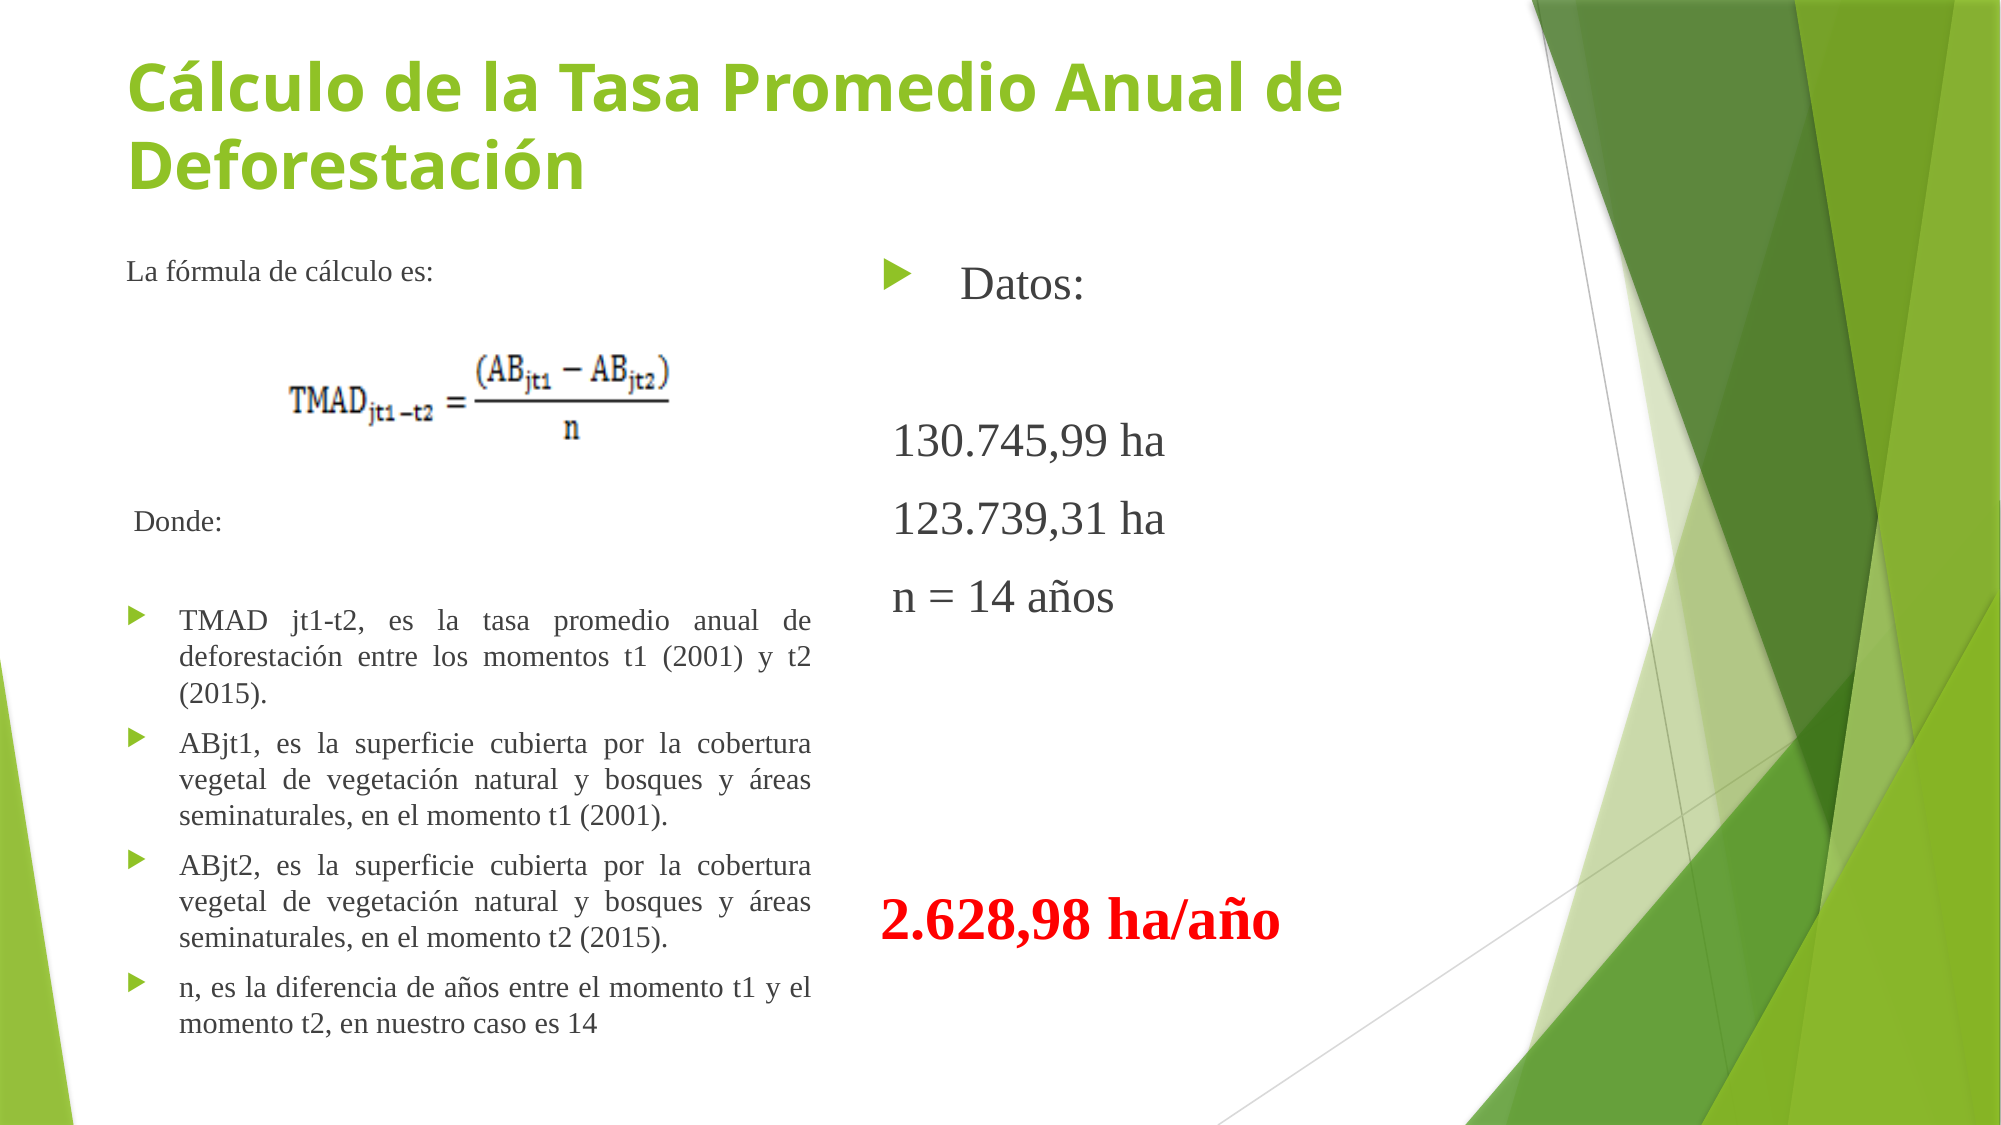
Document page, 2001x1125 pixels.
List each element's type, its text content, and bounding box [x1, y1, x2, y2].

picture [263, 323, 699, 470]
list La fórmula de cálculo es: Donde: TMAD jt1-t2, es la tasa promedio anual de deforestación entre los momentos t1 (2001) y t2 (2015). ABjt1, es la superficie cubierta por la cobertura vegetal de vegetación natural y bosques y áreas seminaturales, en el momento t1 (2001). ABjt2, es la superficie cubierta por la cobertura vegetal de vegetación natural y bosques y áreas seminaturales, en el momento t2 (2015). n, es la diferencia de años entre el momento t1 y el momento t2, en nuestro caso es 14 [111, 243, 828, 1053]
title Cálculo de la Tasa Promedio Anual de Deforestación [111, 37, 1522, 211]
